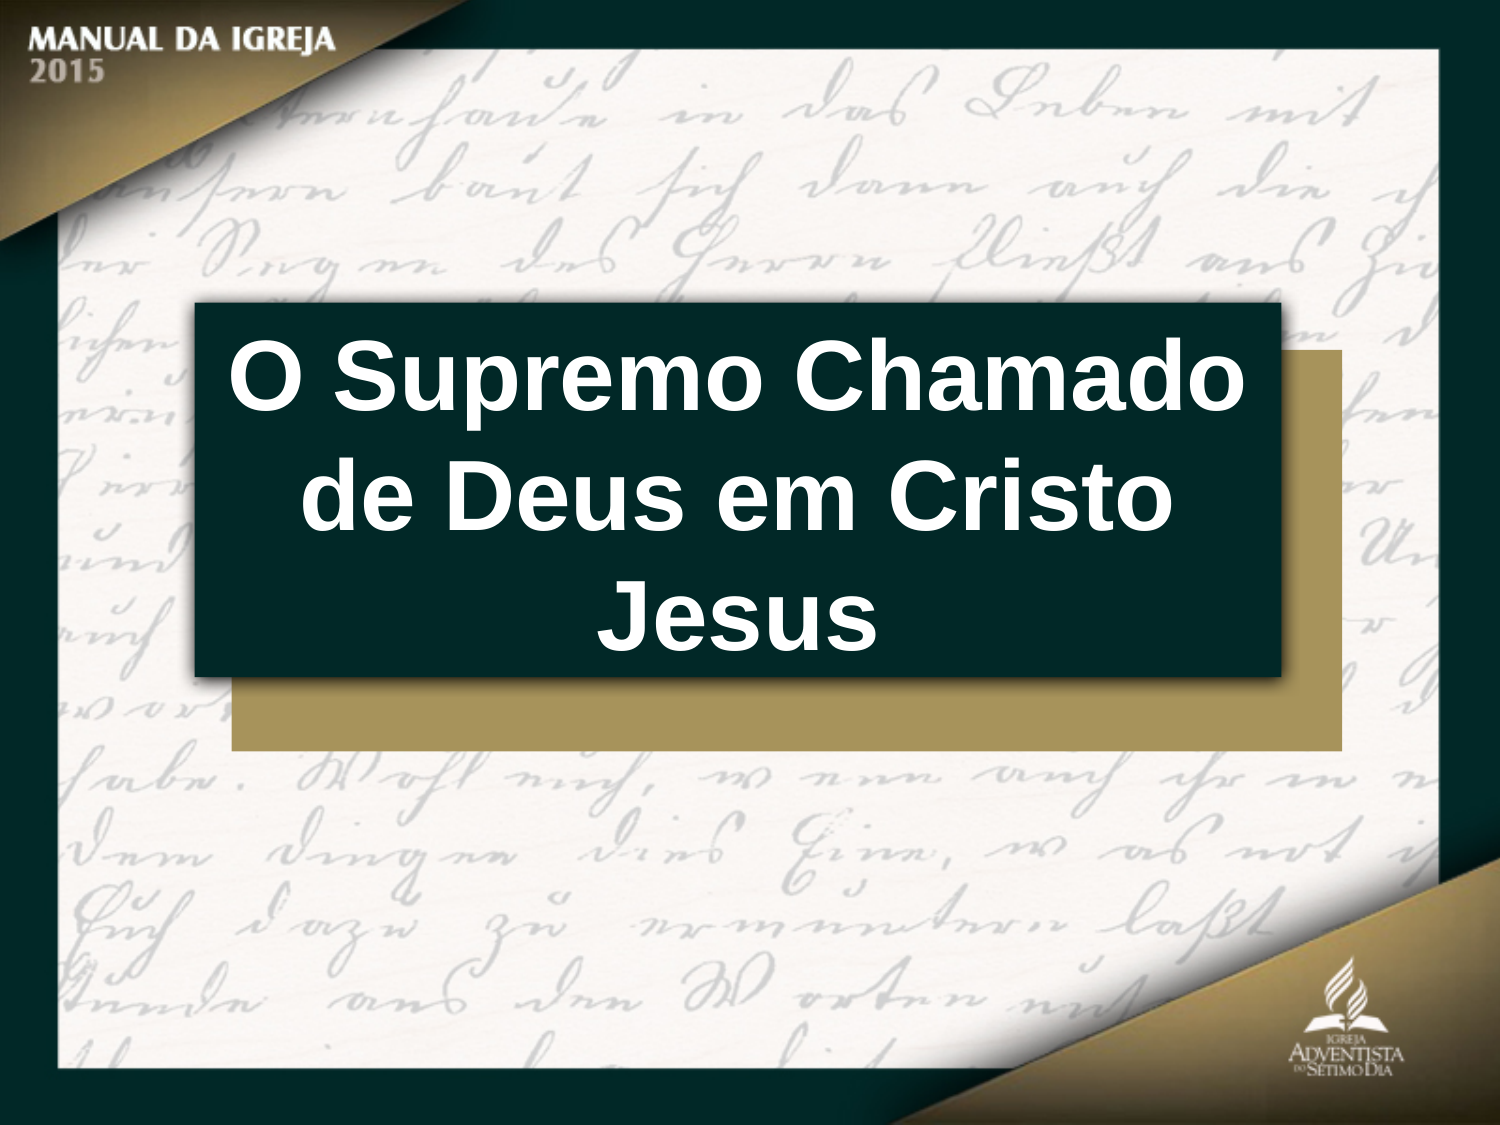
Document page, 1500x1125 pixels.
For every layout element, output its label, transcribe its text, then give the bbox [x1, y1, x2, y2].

picture [0, 0, 1500, 1125]
text_box [230, 348, 1344, 754]
text_box O Supremo Chamado de Deus em Cristo Jesus [194, 302, 1282, 678]
